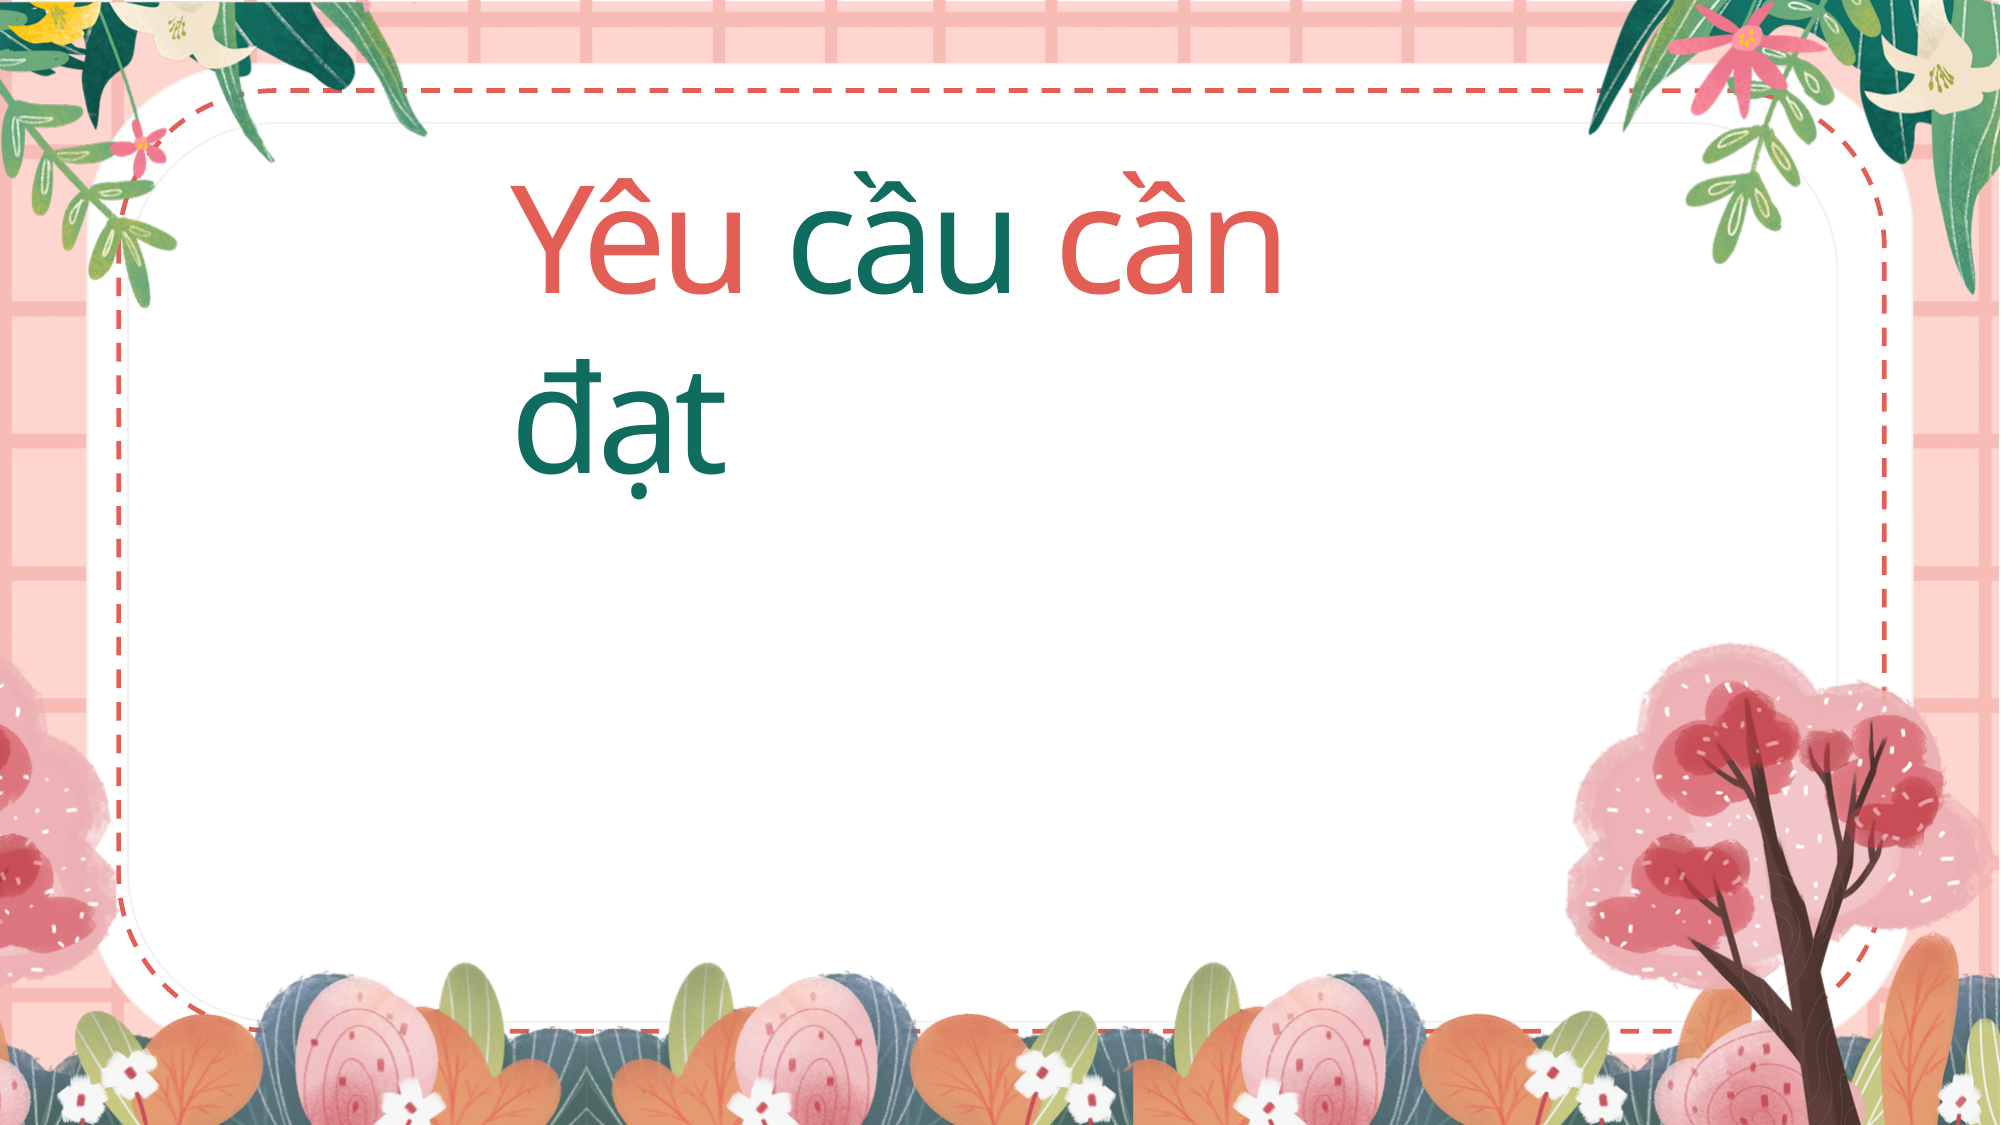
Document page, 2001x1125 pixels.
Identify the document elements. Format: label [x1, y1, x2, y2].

text_box [0, 340, 2000, 619]
picture [0, 619, 2000, 1125]
picture [0, 0, 2000, 340]
